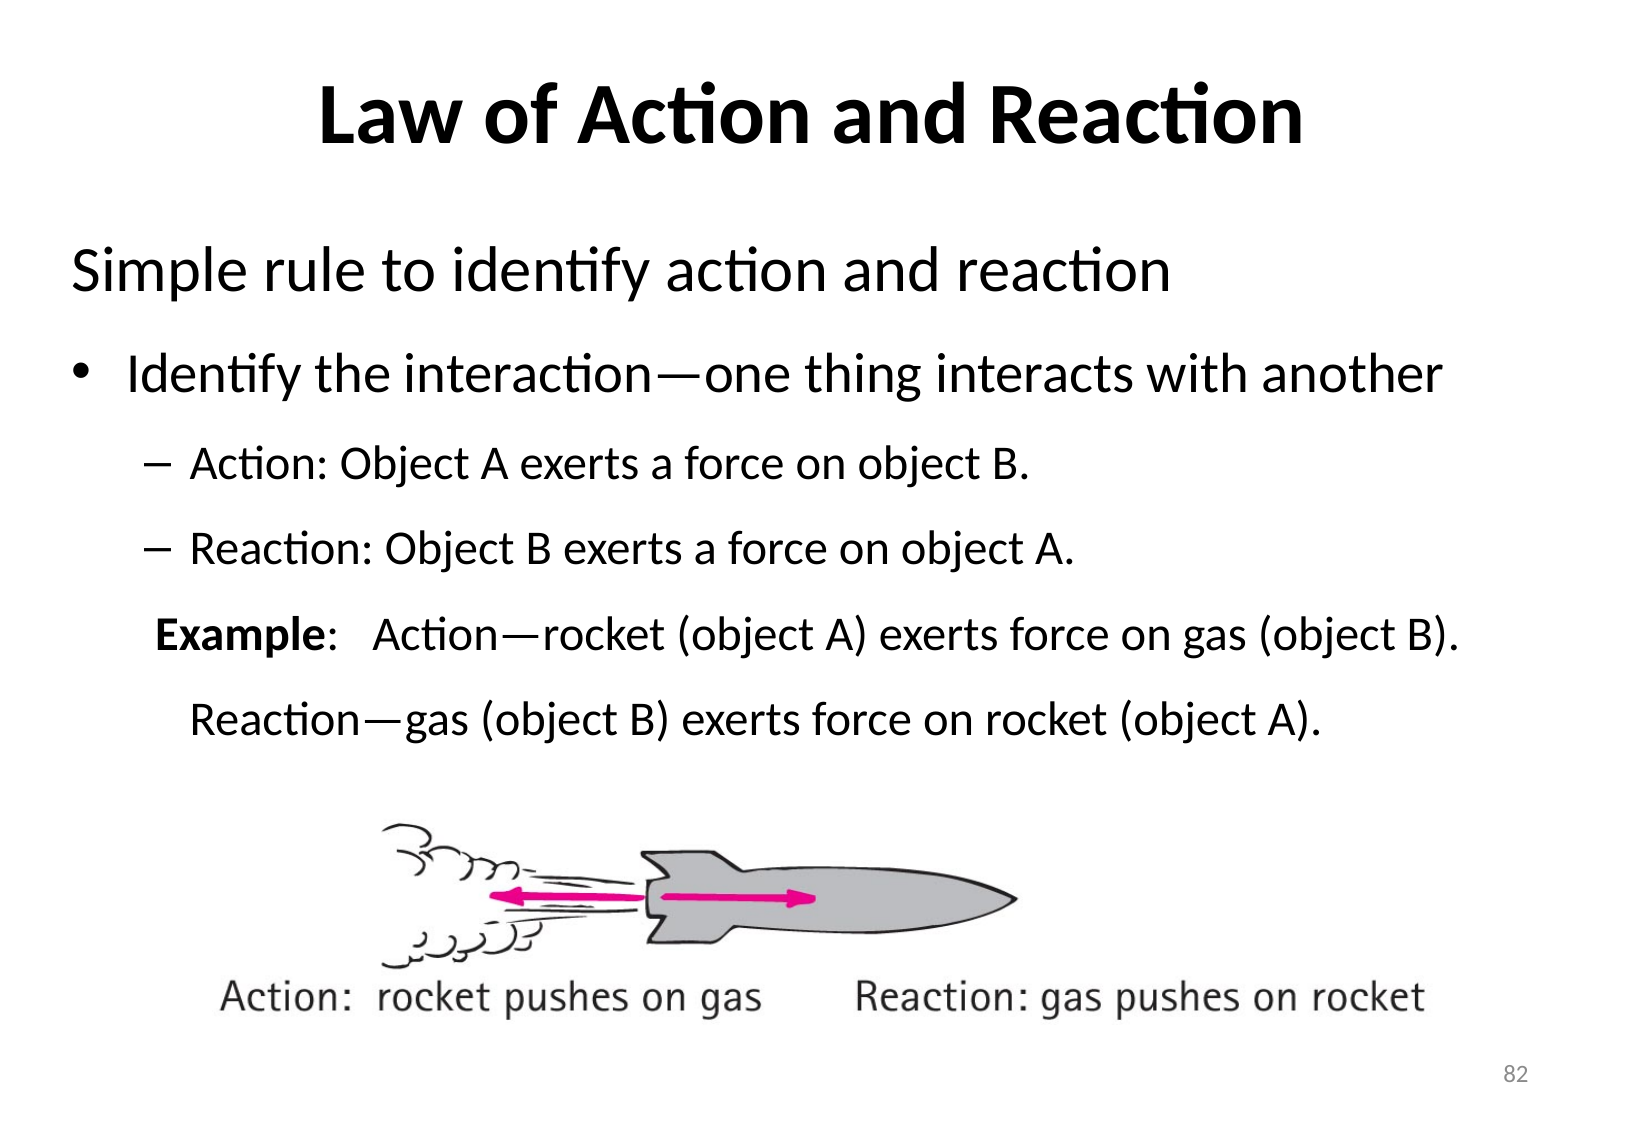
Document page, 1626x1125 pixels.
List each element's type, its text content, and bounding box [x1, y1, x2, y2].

text_box Law of Action and Reaction [81, 45, 1544, 173]
slide_number 82 [1164, 1042, 1544, 1103]
list Simple rule to identify action and reaction Identify the interaction—one thing interacts with another Action: Object A exerts a force on object B. Reaction: Object B exerts a force on object A. Example: Action—rocket (object A) exerts force on gas (object B). Reaction—gas (object B) exerts force on rocket (object A). [56, 196, 1557, 939]
picture [212, 798, 1475, 1032]
